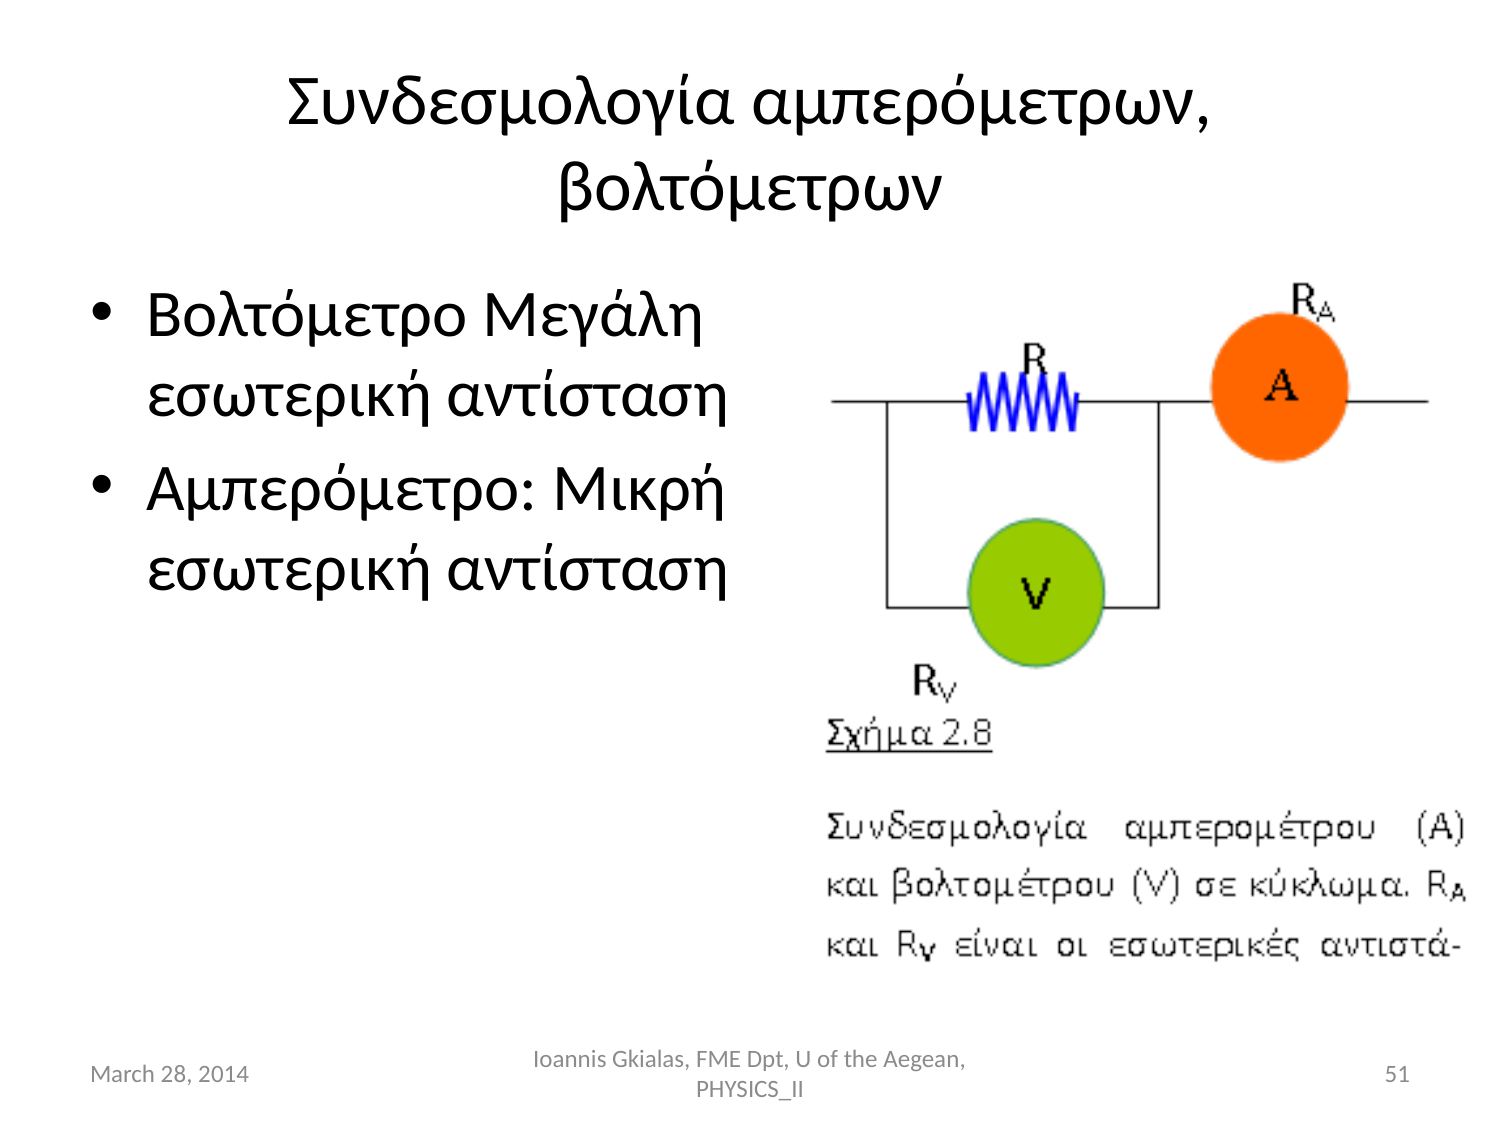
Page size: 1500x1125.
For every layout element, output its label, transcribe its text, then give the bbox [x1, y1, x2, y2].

title Συνδεσμολογία αμπερόμετρων, βολτόμετρων [75, 45, 1425, 233]
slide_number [75, 1042, 425, 1103]
list Βολτόμετρο Μεγάλη εσωτερική αντίσταση Αμπερόμετρο: Μικρή εσωτερική αντίσταση [75, 262, 809, 1005]
picture [802, 255, 1495, 979]
footer Ioannis Gkialas, FME Dpt, U of the Aegean, PHYSICS_II [512, 1042, 988, 1103]
slide_number 51 [1074, 1042, 1425, 1103]
